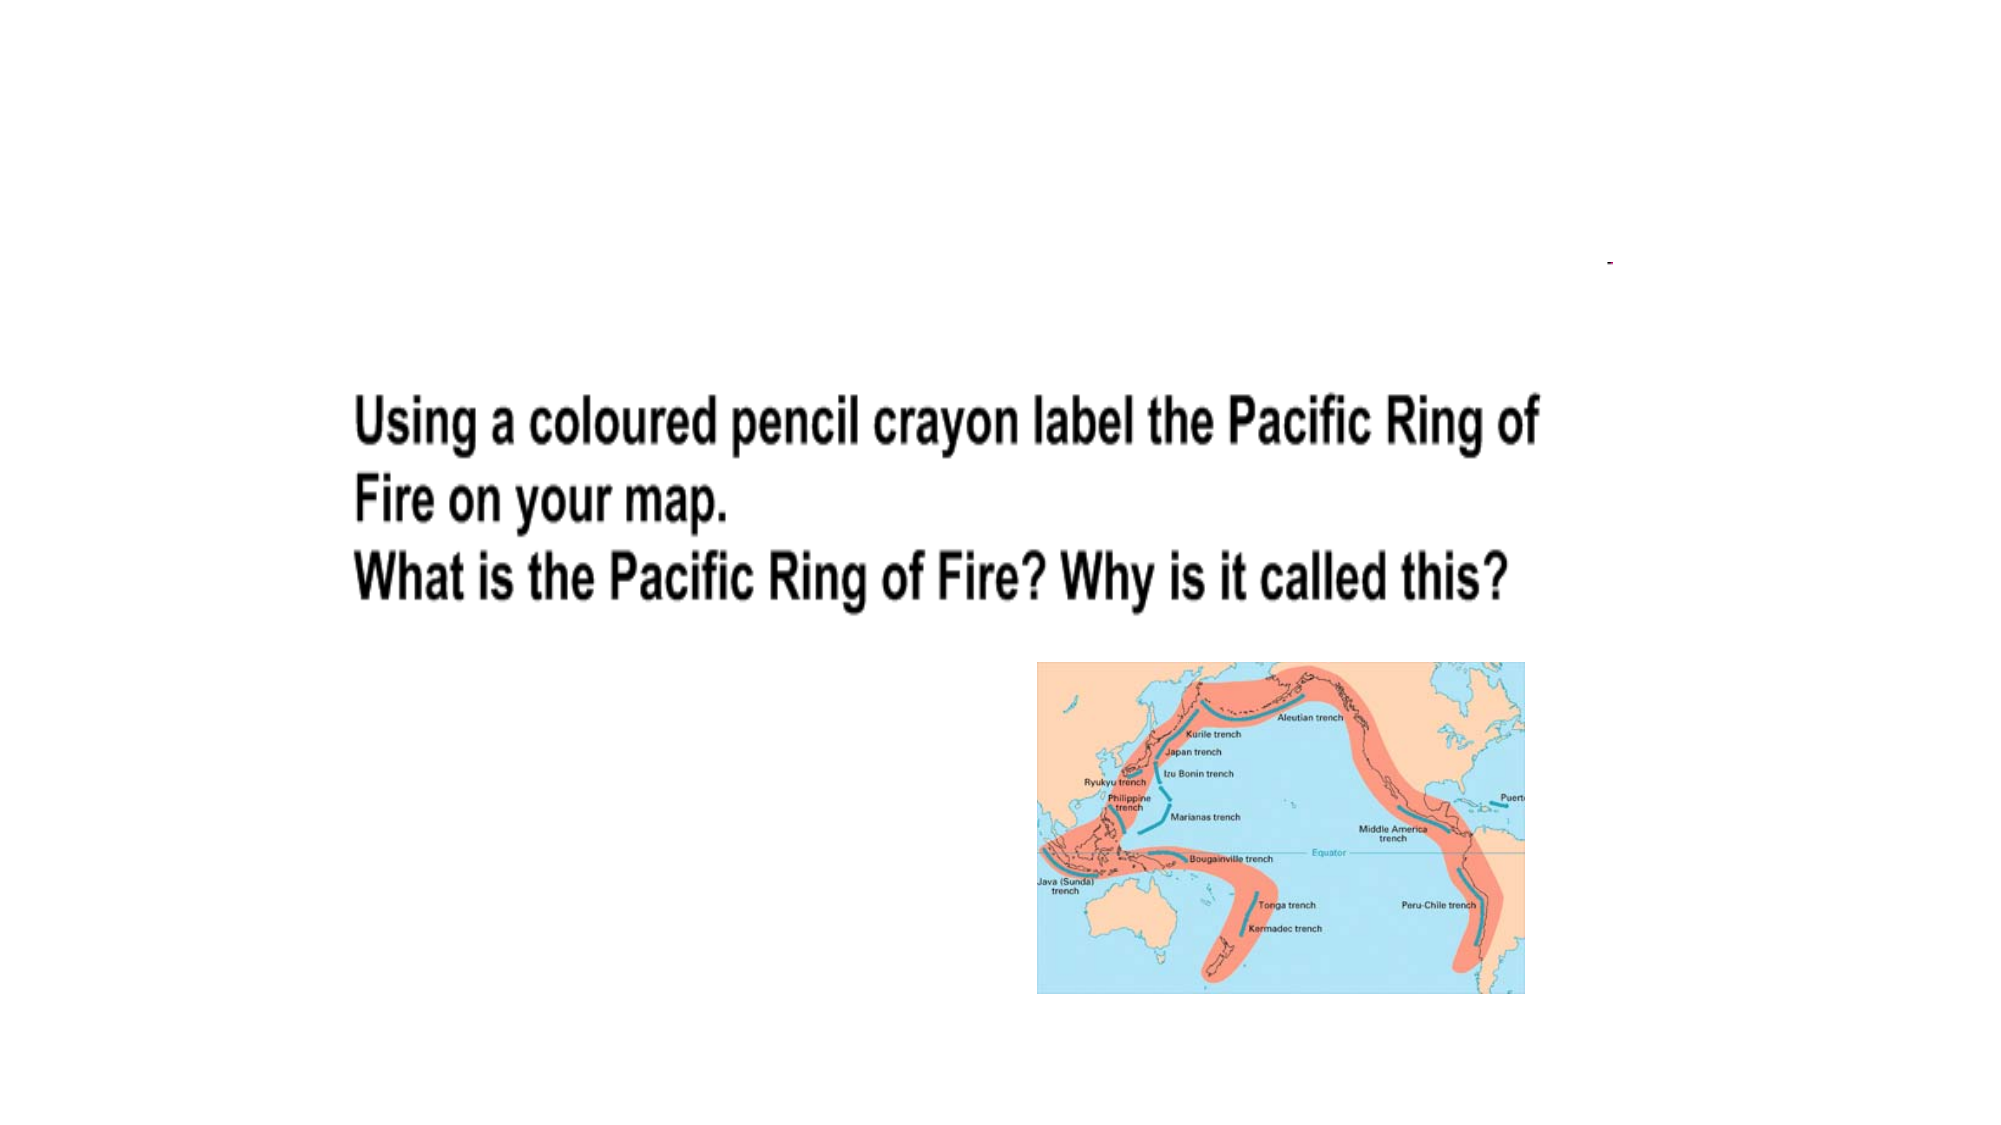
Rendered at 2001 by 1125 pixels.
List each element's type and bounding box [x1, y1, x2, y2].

picture [337, 262, 1613, 994]
